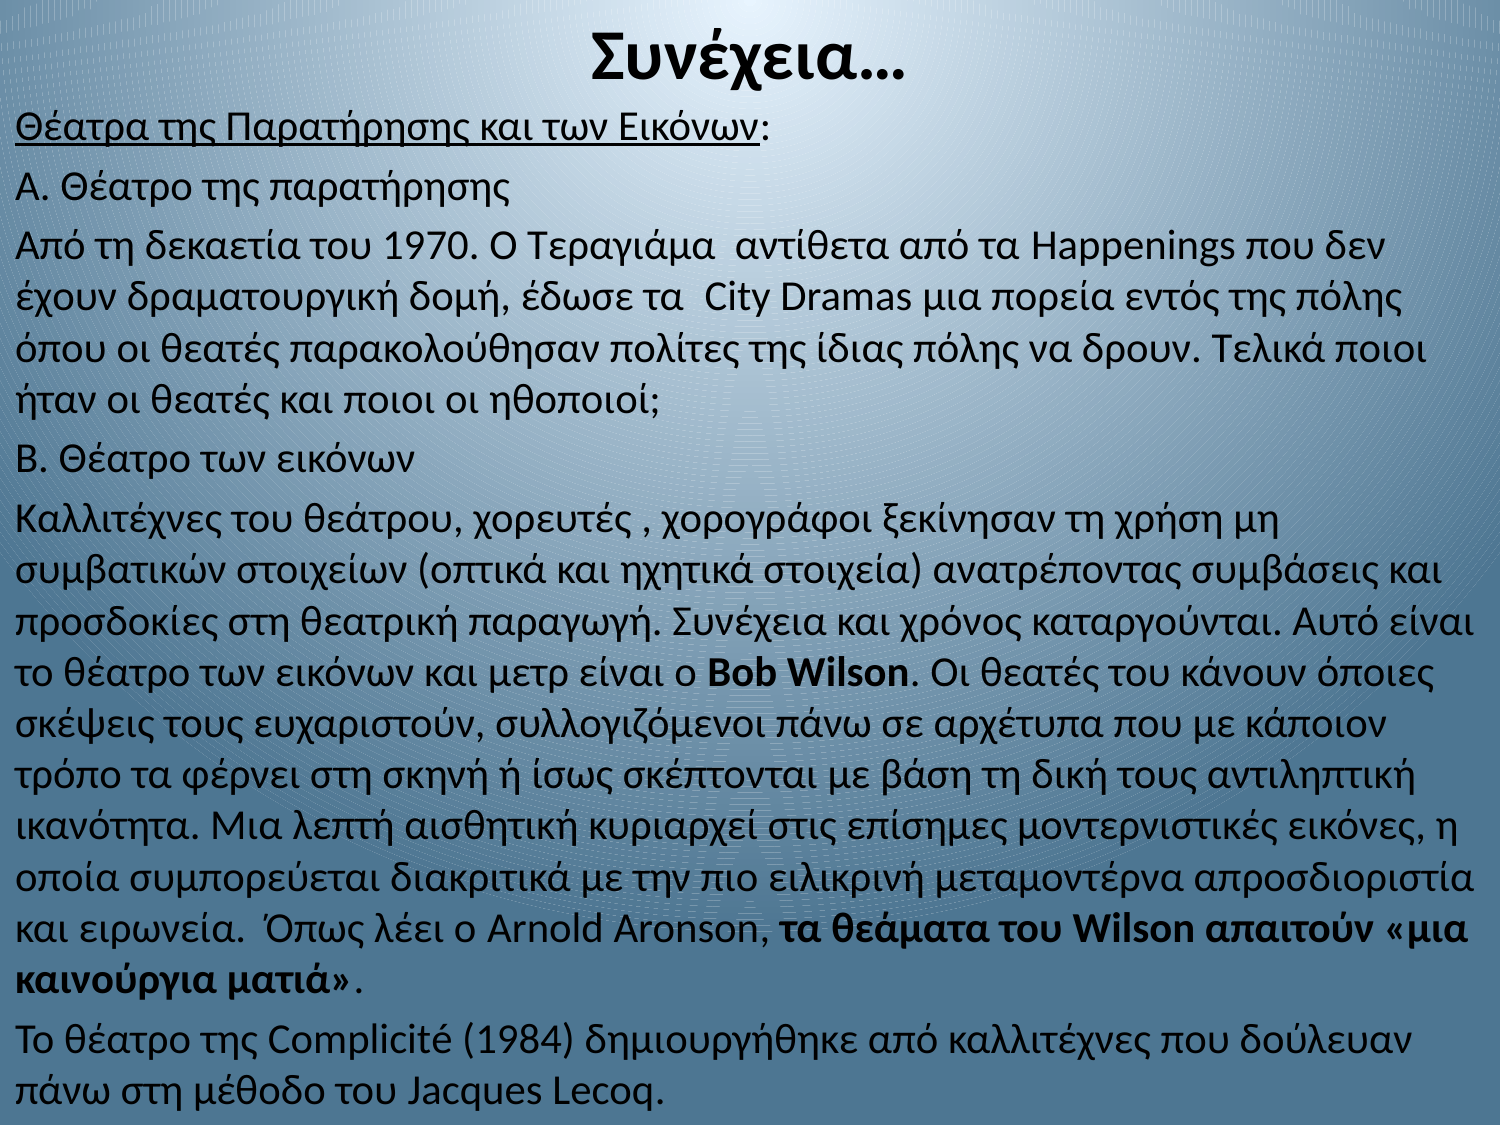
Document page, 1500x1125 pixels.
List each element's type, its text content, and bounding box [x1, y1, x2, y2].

list Θέατρα της Παρατήρησης και των Εικόνων: Α. Θέατρο της παρατήρησης Από τη δεκαετία του 1970. Ο Τεραγιάμα αντίθετα από τα Happenings που δεν έχουν δραματουργική δομή, έδωσε τα City Dramas μια πορεία εντός της πόλης όπου οι θεατές παρακολούθησαν πολίτες της ίδιας πόλης να δρουν. Τελικά ποιοι ήταν οι θεατές και ποιοι οι ηθοποιοί; Β. Θέατρο των εικόνων Καλλιτέχνες του θεάτρου, χορευτές , χορογράφοι ξεκίνησαν τη χρήση μη συμβατικών στοιχείων (οπτικά και ηχητικά στοιχεία) ανατρέποντας συμβάσεις και προσδοκίες στη θεατρική παραγωγή. Συνέχεια και χρόνος καταργούνται. Αυτό είναι το θέατρο των εικόνων και μετρ είναι ο Bob Wilson. Οι θεατές του κάνουν όποιες σκέψεις τους ευχαριστούν, συλλογιζόμενοι πάνω σε αρχέτυπα που με κάποιον τρόπο τα φέρνει στη σκηνή ή ίσως σκέπτονται με βάση τη δική τους αντιληπτική ικανότητα. Μια λεπτή αισθητική κυριαρχεί στις επίσημες μοντερνιστικές εικόνες, η οποία συμπορεύεται διακριτικά με την πιο ειλικρινή μεταμοντέρνα απροσδιοριστία και ειρωνεία. Όπως λέει ο Arnold Aronson, τα θεάματα του Wilson απαιτούν «μια καινούργια ματιά». Το θέατρο της Complicité (1984) δημιουργήθηκε από καλλιτέχνες που δούλευαν πάνω στη μέθοδο του Jacques Lecoq. [0, 90, 1500, 1125]
title Συνέχεια… [75, 0, 1425, 90]
